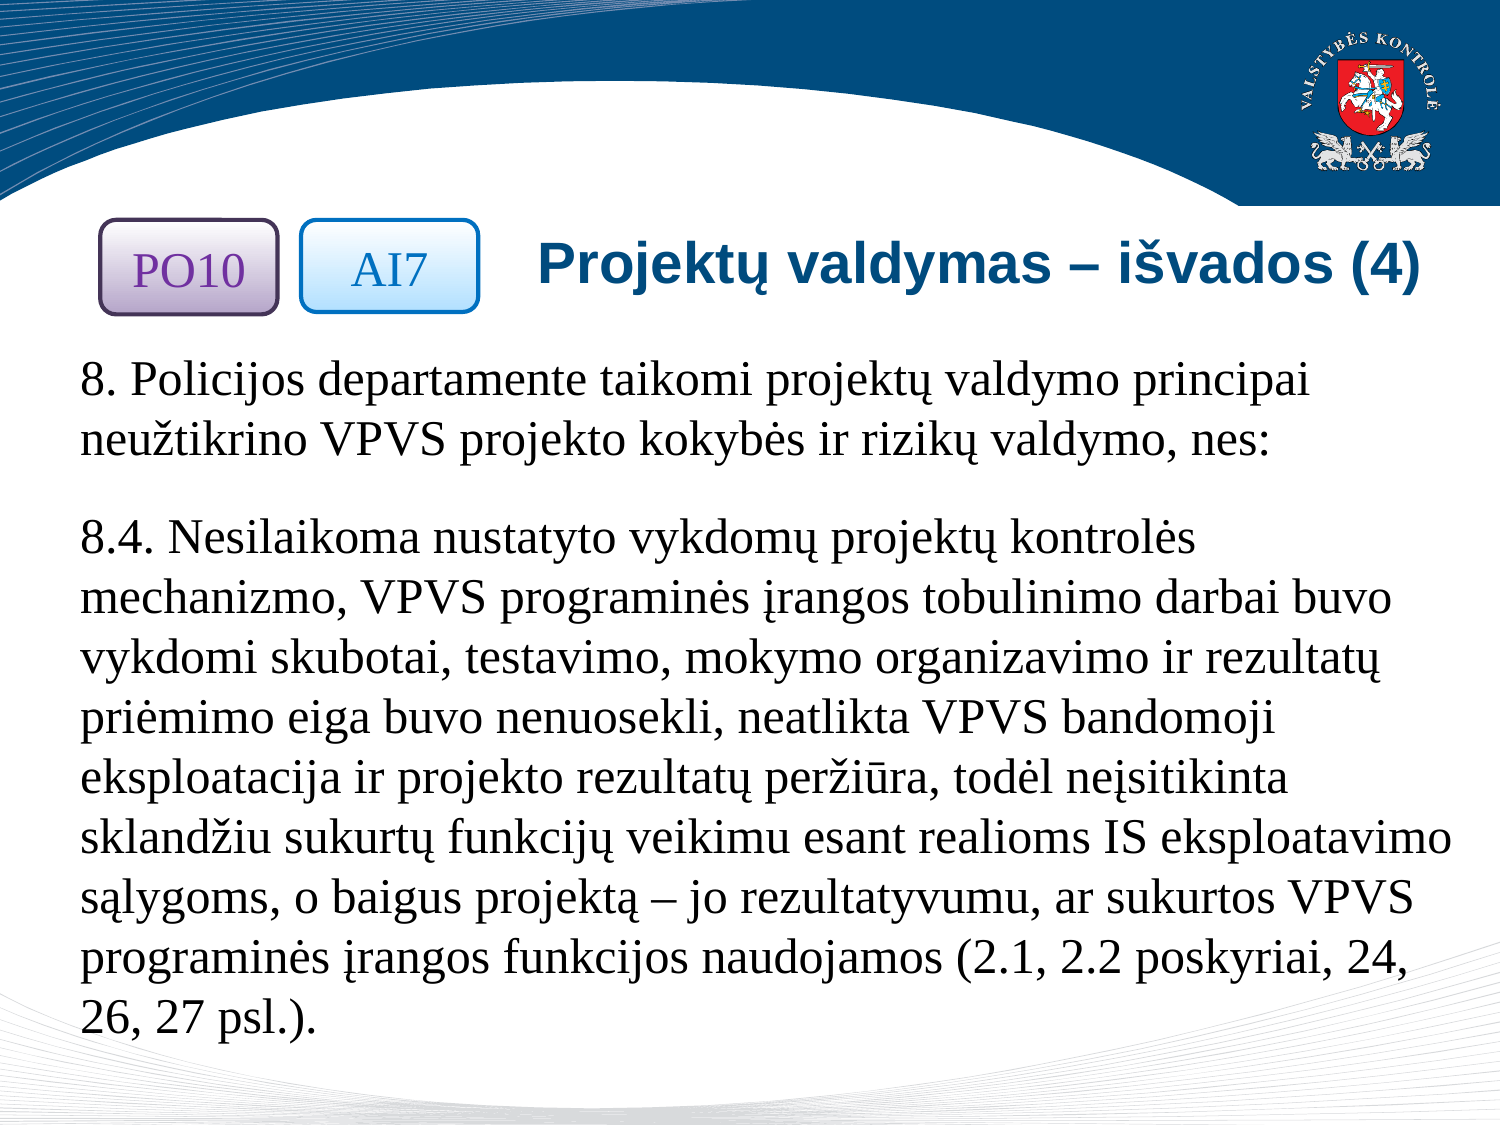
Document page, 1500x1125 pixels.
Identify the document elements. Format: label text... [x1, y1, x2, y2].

text_box PO10 [98, 217, 280, 317]
list 8. Policijos departamente taikomi projektų valdymo principai neužtikrino VPVS projekto kokybės ir rizikų valdymo, nes: 8.4. Nesilaikoma nustatyto vykdomų projektų kontrolės mechanizmo, VPVS programinės įrangos tobulinimo darbai buvo vykdomi skubotai, testavimo, mokymo organizavimo ir rezultatų priėmimo eiga buvo nenuosekli, neatlikta VPVS bandomoji eksploatacija ir projekto rezultatų peržiūra, todėl neįsitikinta sklandžiu sukurtų funkcijų veikimu esant realioms IS eksploatavimo sąlygoms, o baigus projektą – jo rezultatyvumu, ar sukurtos VPVS programinės įrangos funkcijos naudojamos (2.1, 2.2 poskyriai, 24, 26, 27 psl.). [64, 337, 1483, 1095]
title Projektų valdymas – išvados (4) [501, 184, 1459, 303]
text_box AI7 [298, 217, 481, 315]
